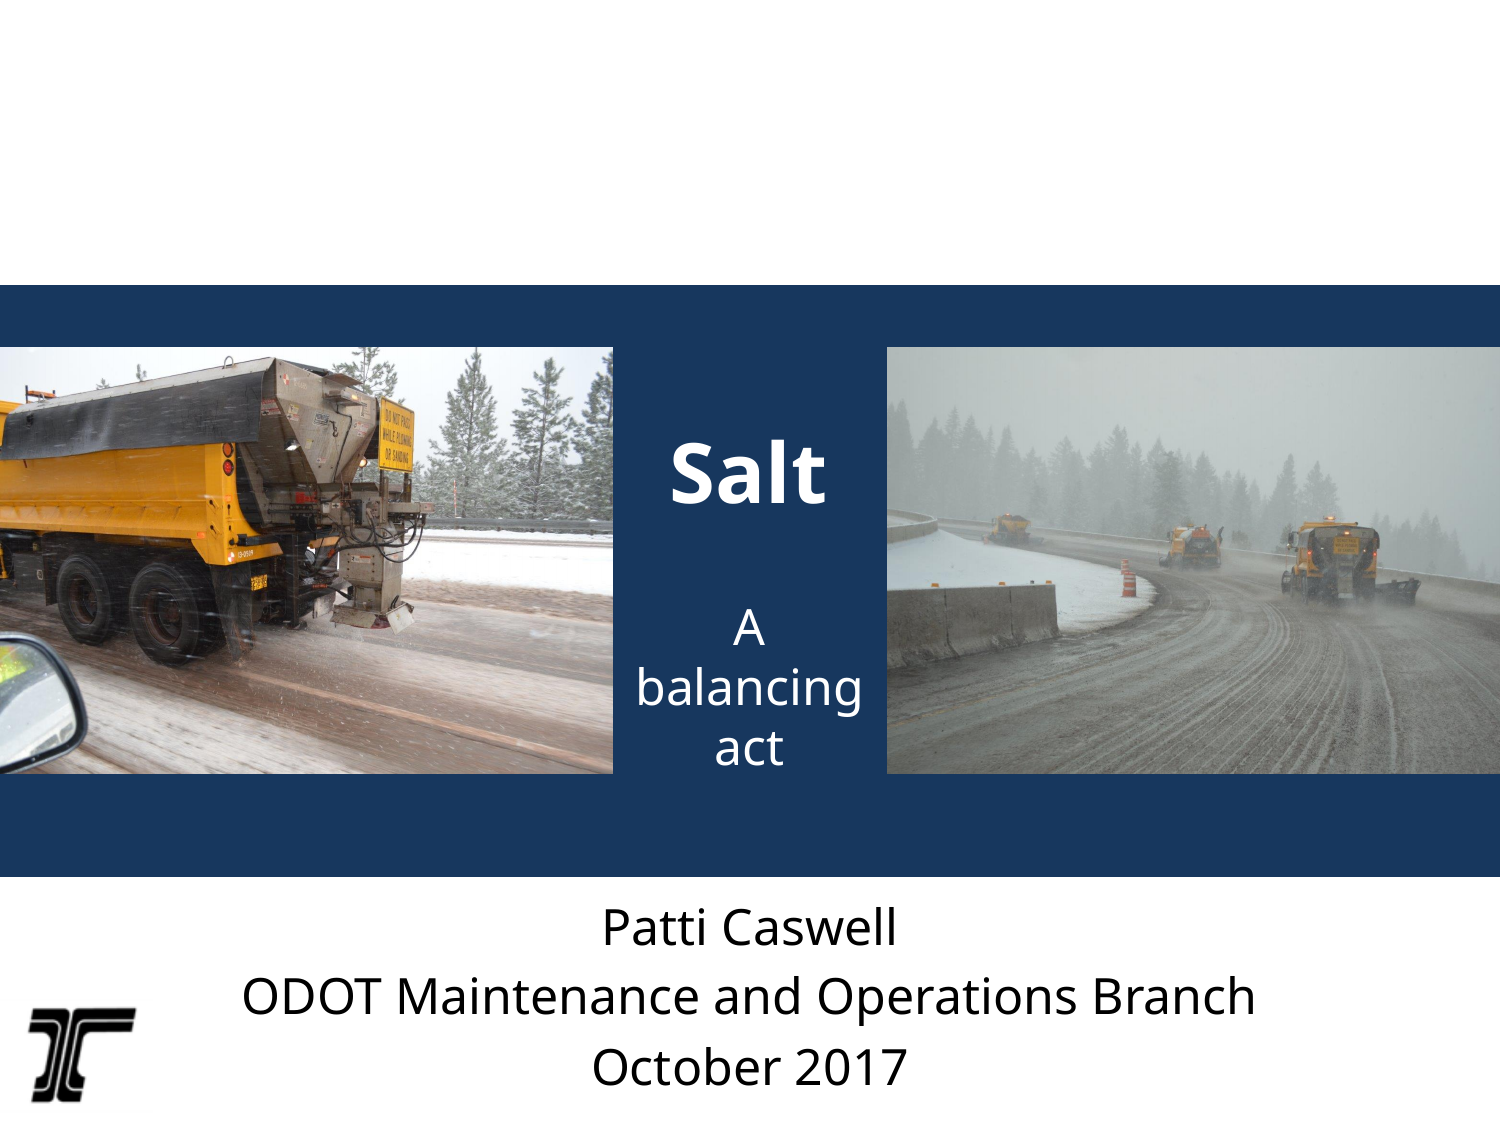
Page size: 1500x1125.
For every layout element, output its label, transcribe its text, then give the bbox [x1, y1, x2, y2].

subtitle A balancing act [600, 587, 900, 863]
title Salt [637, 349, 860, 587]
picture [887, 347, 1500, 774]
picture [0, 347, 613, 774]
list Patti Caswell ODOT Maintenance and Operations Branch October 2017 [0, 887, 1500, 1125]
